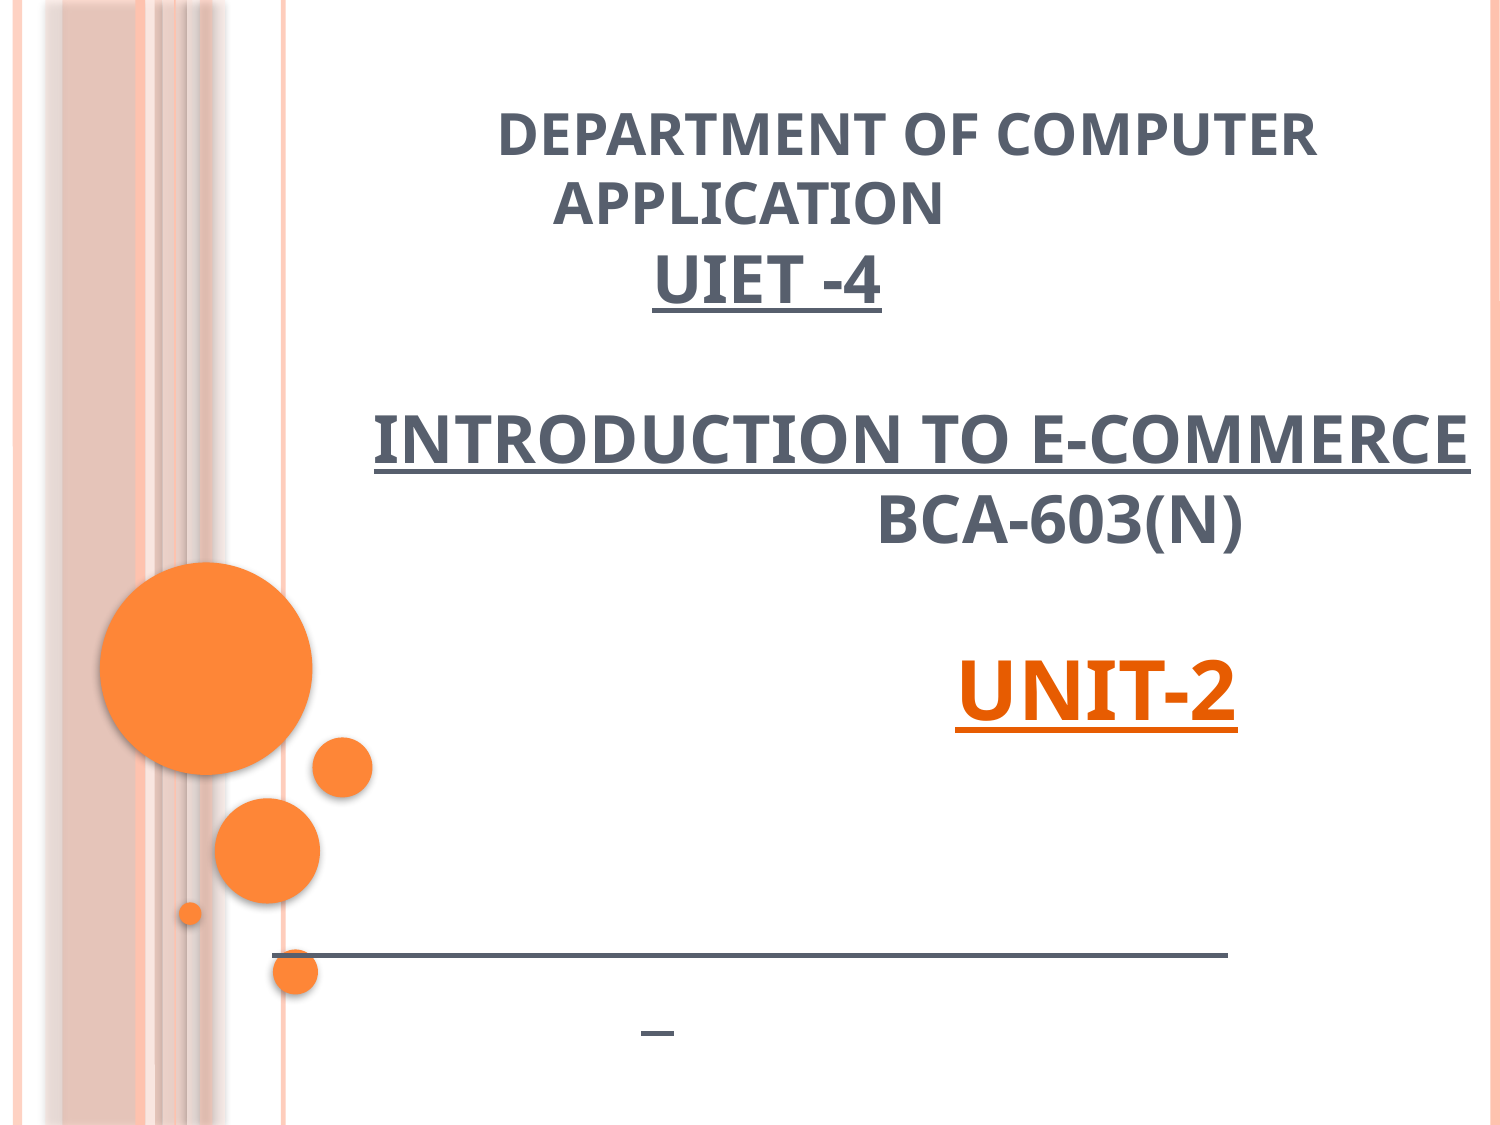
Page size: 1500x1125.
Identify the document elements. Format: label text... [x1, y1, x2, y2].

title DEPARTMENT OF COMPUTER APPLICATION UIET -4 introduction to e-commerce bca-603(n) unit-2 [0, 0, 1500, 1047]
